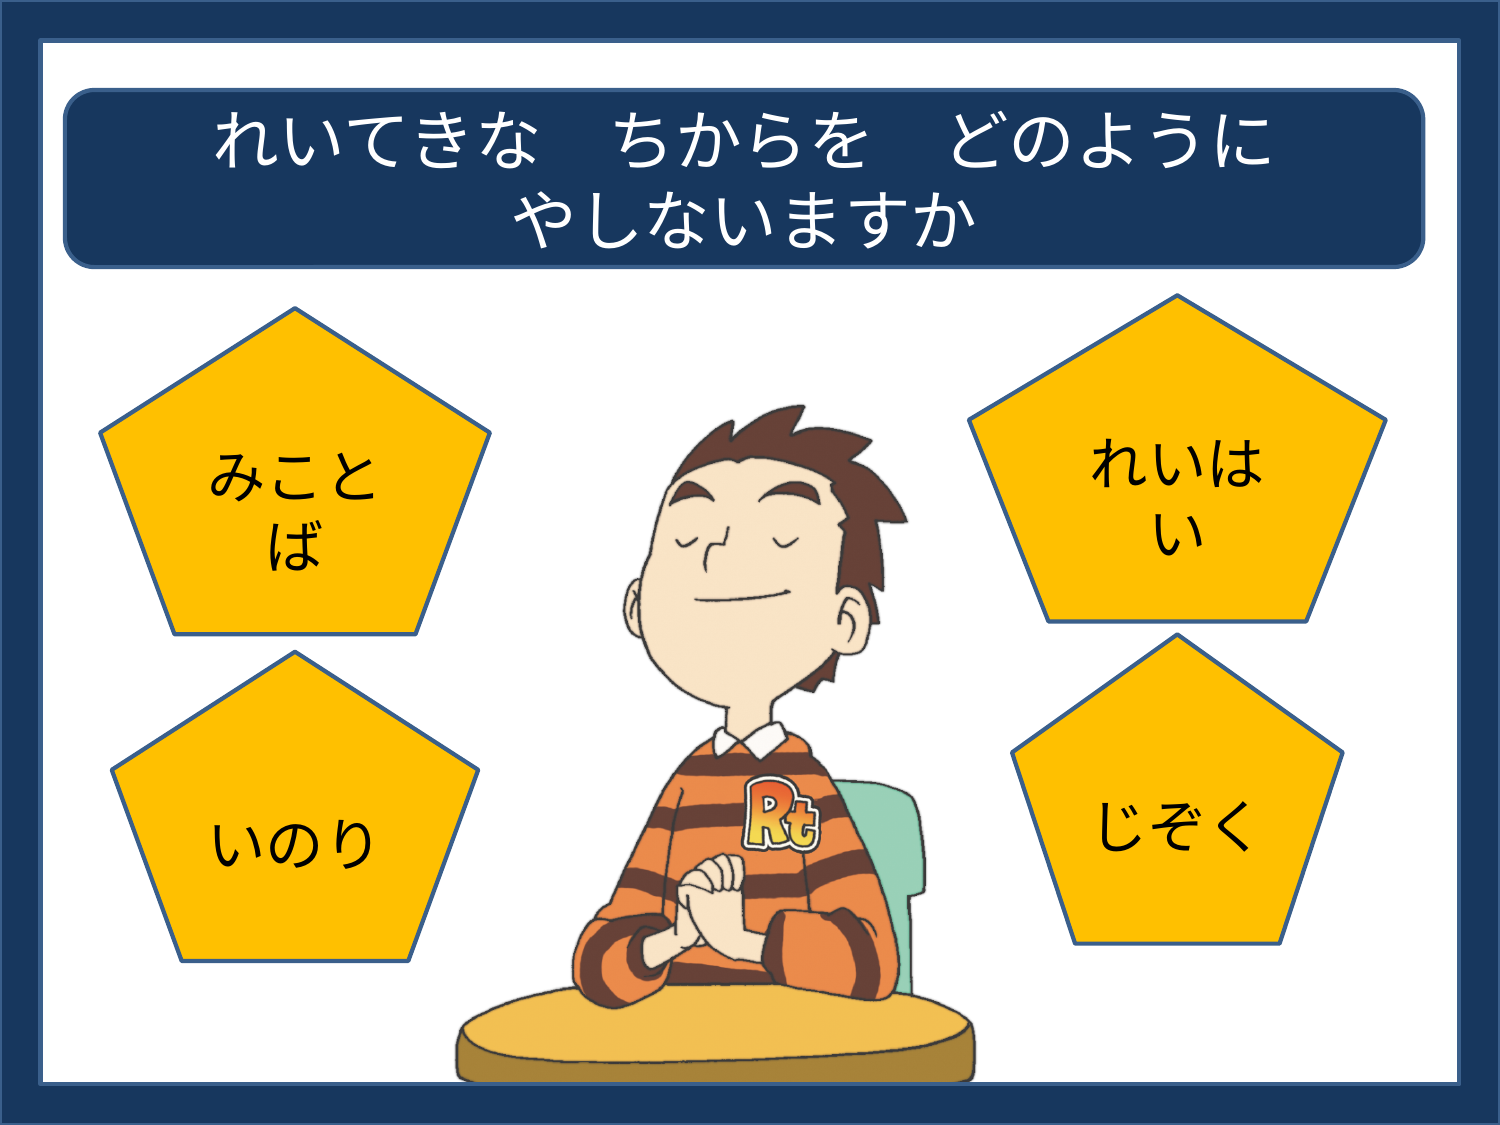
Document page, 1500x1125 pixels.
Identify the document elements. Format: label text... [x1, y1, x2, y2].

text_box じぞく [1009, 632, 1345, 946]
text_box いのり [109, 649, 447, 964]
text_box れいはい [982, 293, 1388, 624]
picture [452, 402, 978, 1107]
text_box みことば [98, 306, 449, 637]
text_box れいてきな ちからを どのように やしないますか [62, 87, 1426, 270]
text_box [0, 0, 1500, 1125]
